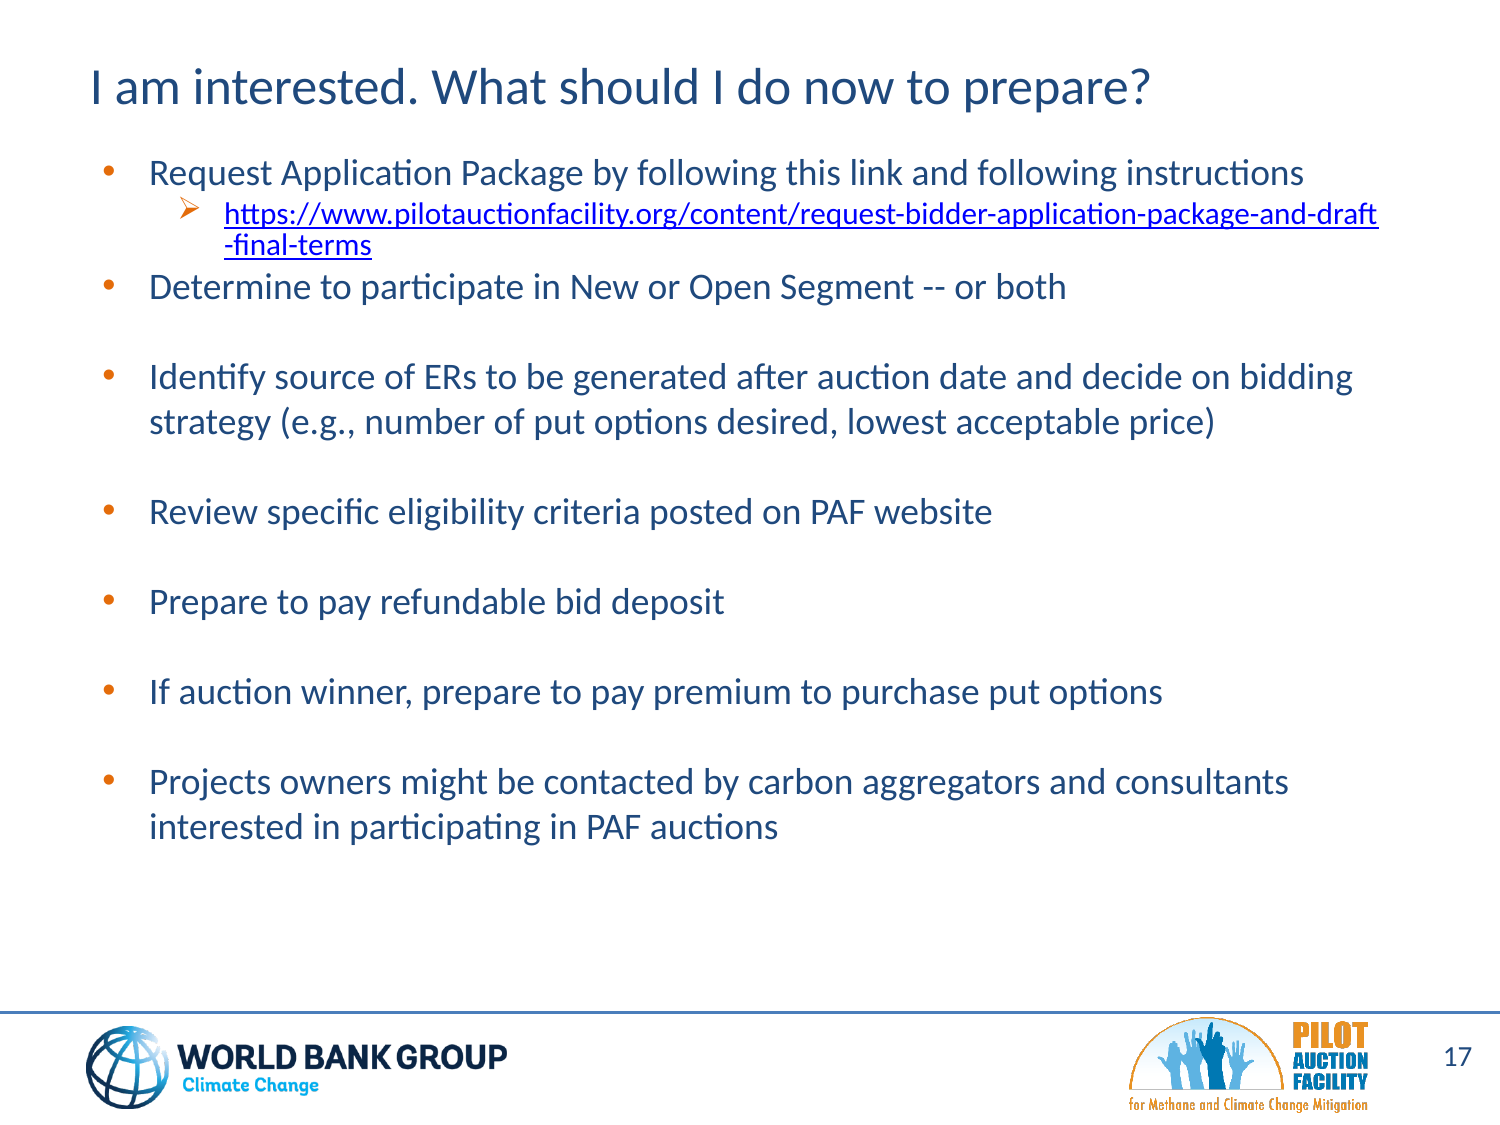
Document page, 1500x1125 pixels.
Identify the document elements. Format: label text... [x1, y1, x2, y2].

picture [1129, 1017, 1368, 1113]
slide_number 17 [1428, 1030, 1500, 1091]
text_box Request Application Package by following this link and following instructions https://www.pilotauctionfacility.org/content/request-bidder-application-package-and-draft-final-terms Determine to participate in New or Open Segment -- or both Identify source of ERs to be generated after auction date and decide on bidding strategy (e.g., number of put options desired, lowest acceptable price) Review specific eligibility criteria posted on PAF website Prepare to pay refundable bid deposit If auction winner, prepare to pay premium to purchase put options Projects owners might be contacted by carbon aggregators and consultants interested in participating in PAF auctions [87, 140, 1400, 868]
picture [86, 1026, 507, 1109]
text_box I am interested. What should I do now to prepare? [74, 45, 1371, 123]
